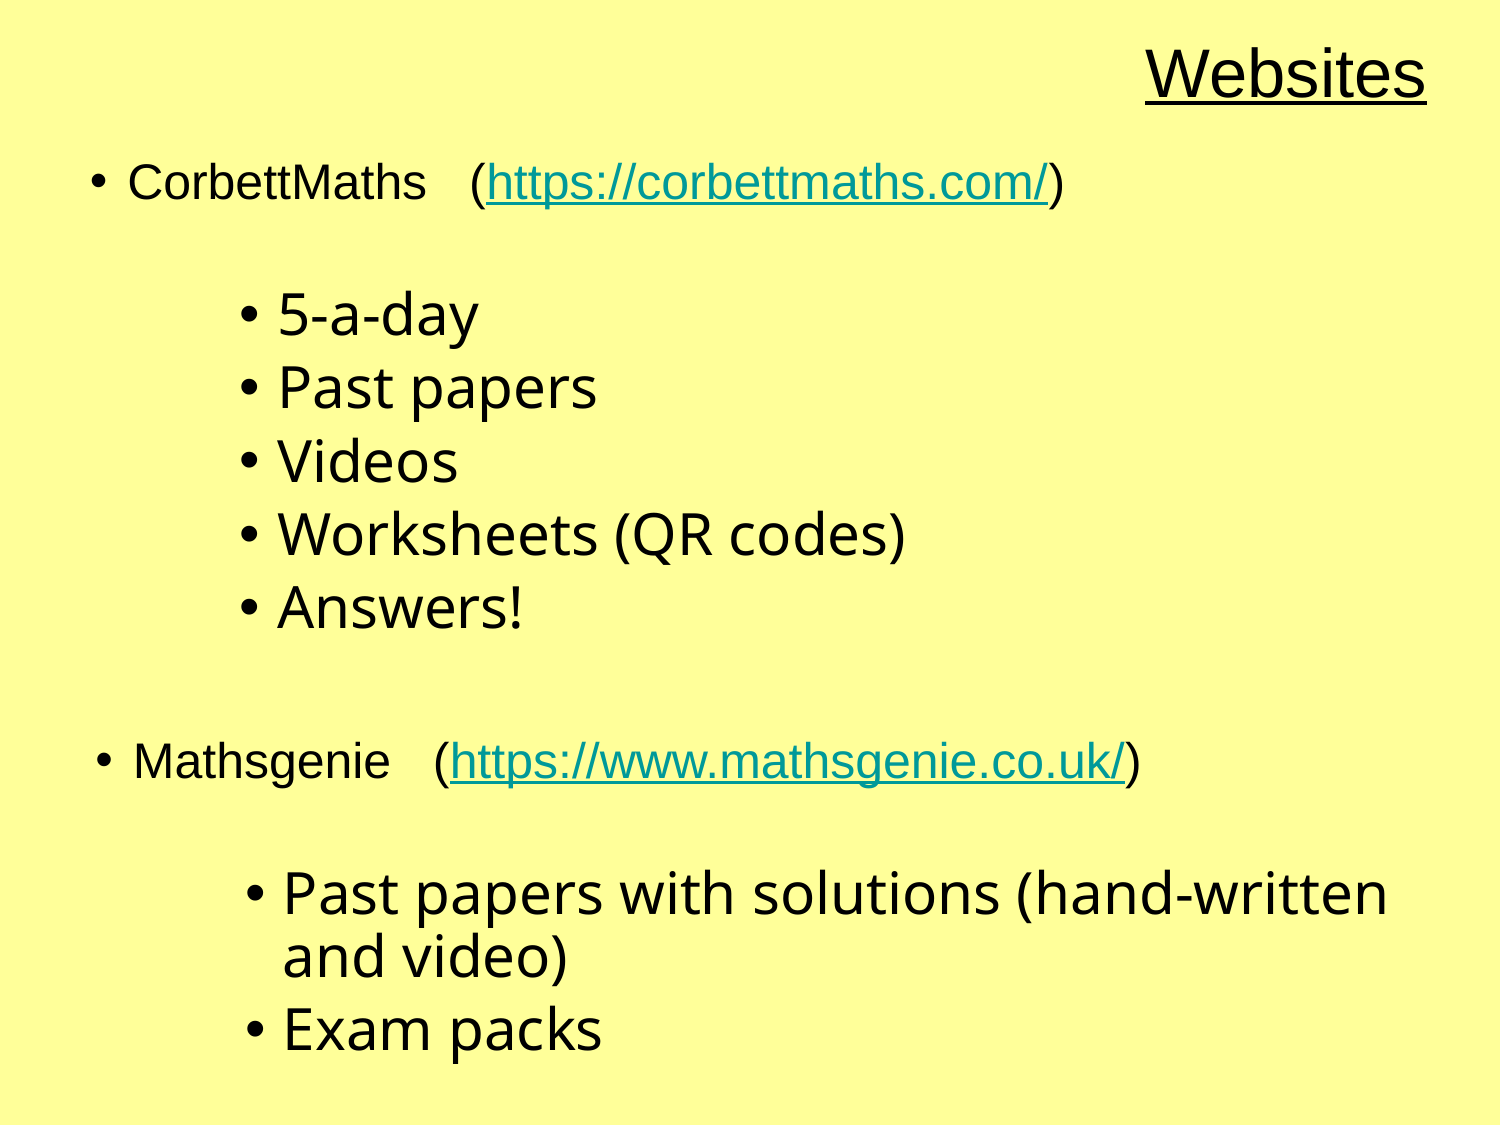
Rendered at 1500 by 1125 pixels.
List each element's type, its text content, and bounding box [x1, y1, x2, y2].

text_box Websites [572, 30, 1442, 194]
text_box CorbettMaths (https://corbettmaths.com/) 5-a-day Past papers Videos Worksheets (QR codes) Answers! [0, 149, 1294, 539]
text_box Mathsgenie (https://www.mathsgenie.co.uk/) Past papers with solutions (hand-written and video) Exam packs [5, 727, 1412, 1118]
